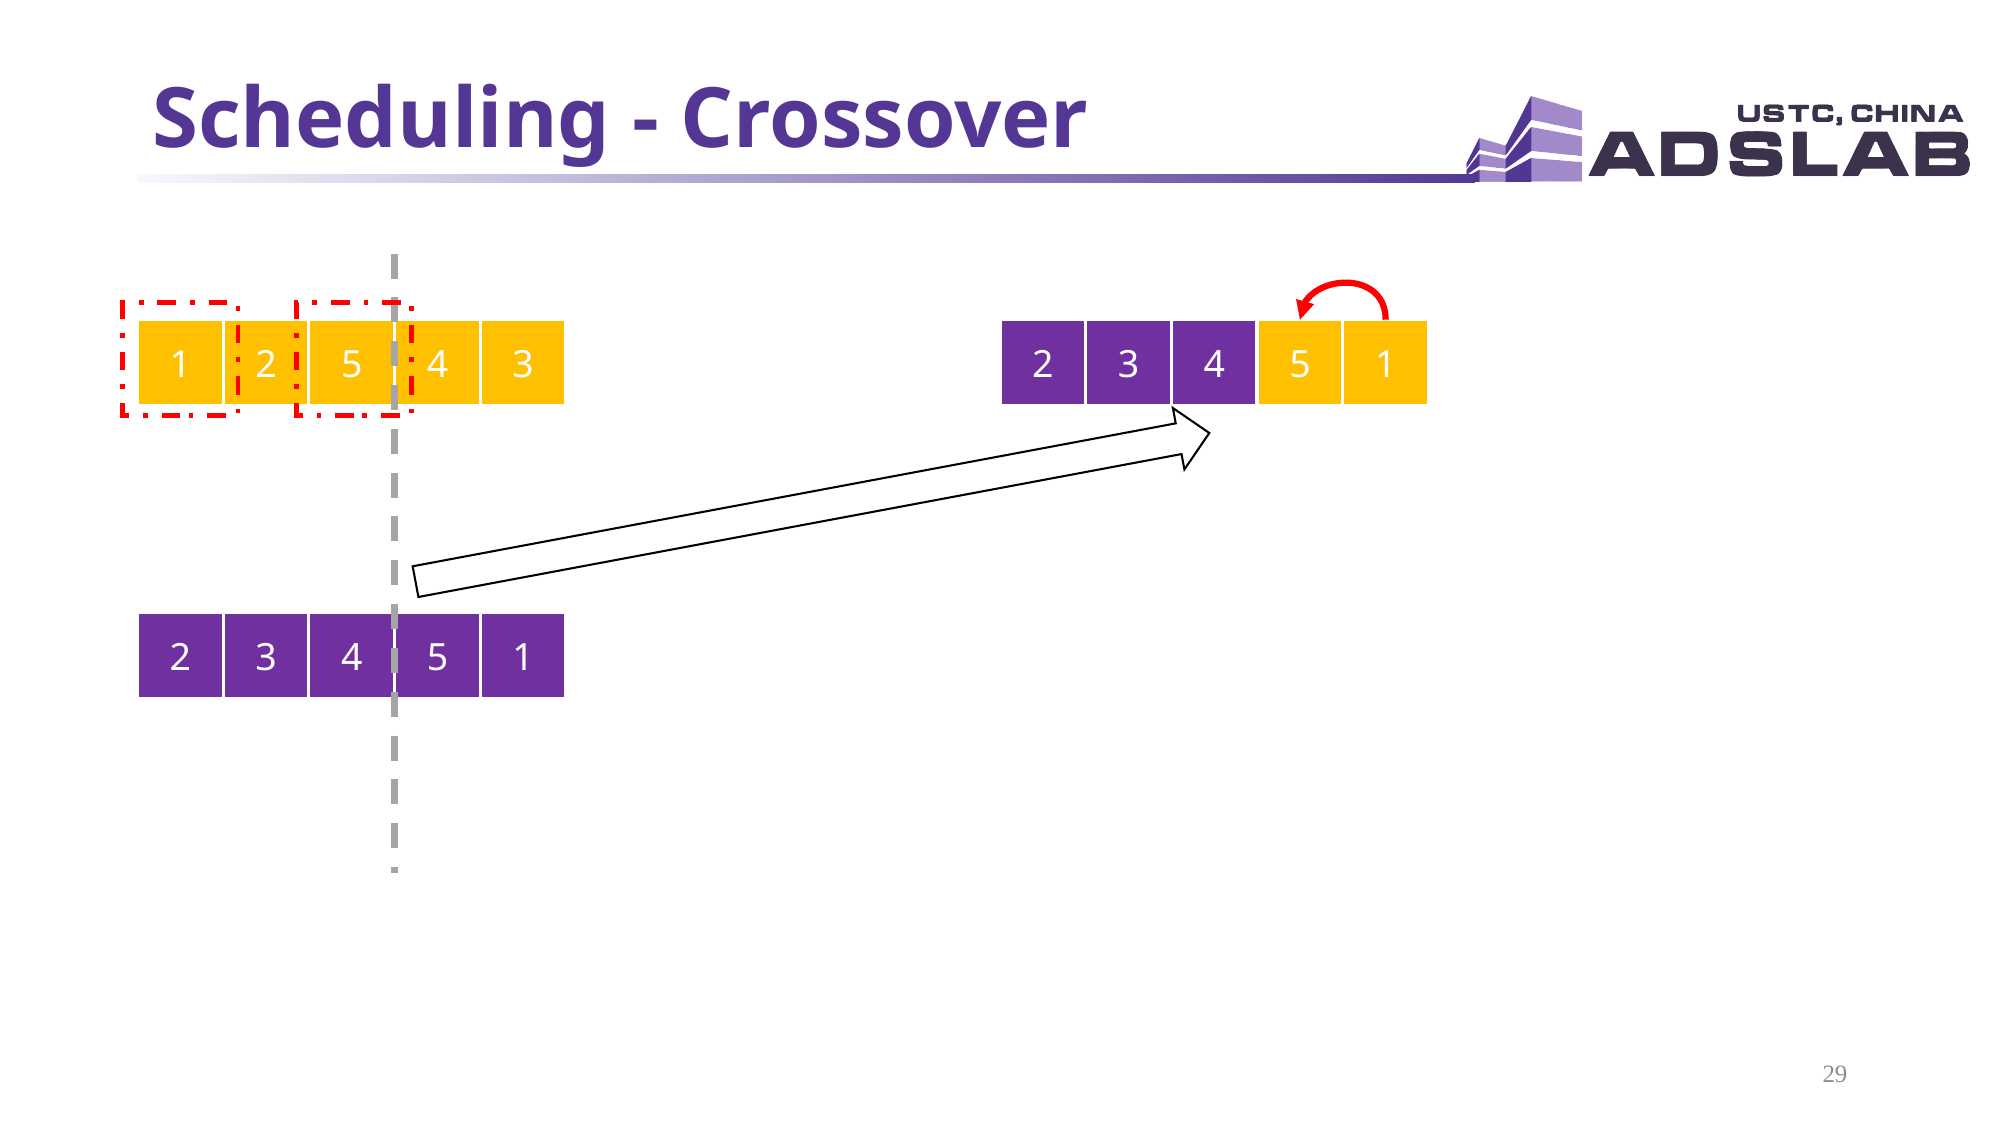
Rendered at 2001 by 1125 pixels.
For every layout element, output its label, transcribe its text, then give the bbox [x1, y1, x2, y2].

text_box [395, 302, 413, 416]
text_box 2 [998, 318, 1084, 407]
text_box 3 [1084, 318, 1170, 407]
text_box 4 [307, 611, 393, 700]
title Scheduling - Crossover [137, 63, 1863, 177]
text_box 2 [238, 318, 296, 407]
text_box [411, 405, 1211, 599]
text_box 3 [479, 318, 568, 407]
text_box 1 [479, 611, 568, 700]
text_box 4 [412, 318, 479, 407]
text_box [122, 302, 239, 416]
text_box 3 [222, 611, 307, 700]
text_box 5 [1256, 318, 1341, 407]
slide_number 29 [1412, 1042, 1863, 1103]
text_box 5 [395, 611, 479, 700]
text_box 4 [1170, 318, 1256, 407]
text_box 1 [1341, 318, 1430, 407]
text_box [295, 302, 394, 416]
text_box 2 [136, 611, 222, 700]
picture [1470, 93, 1976, 183]
